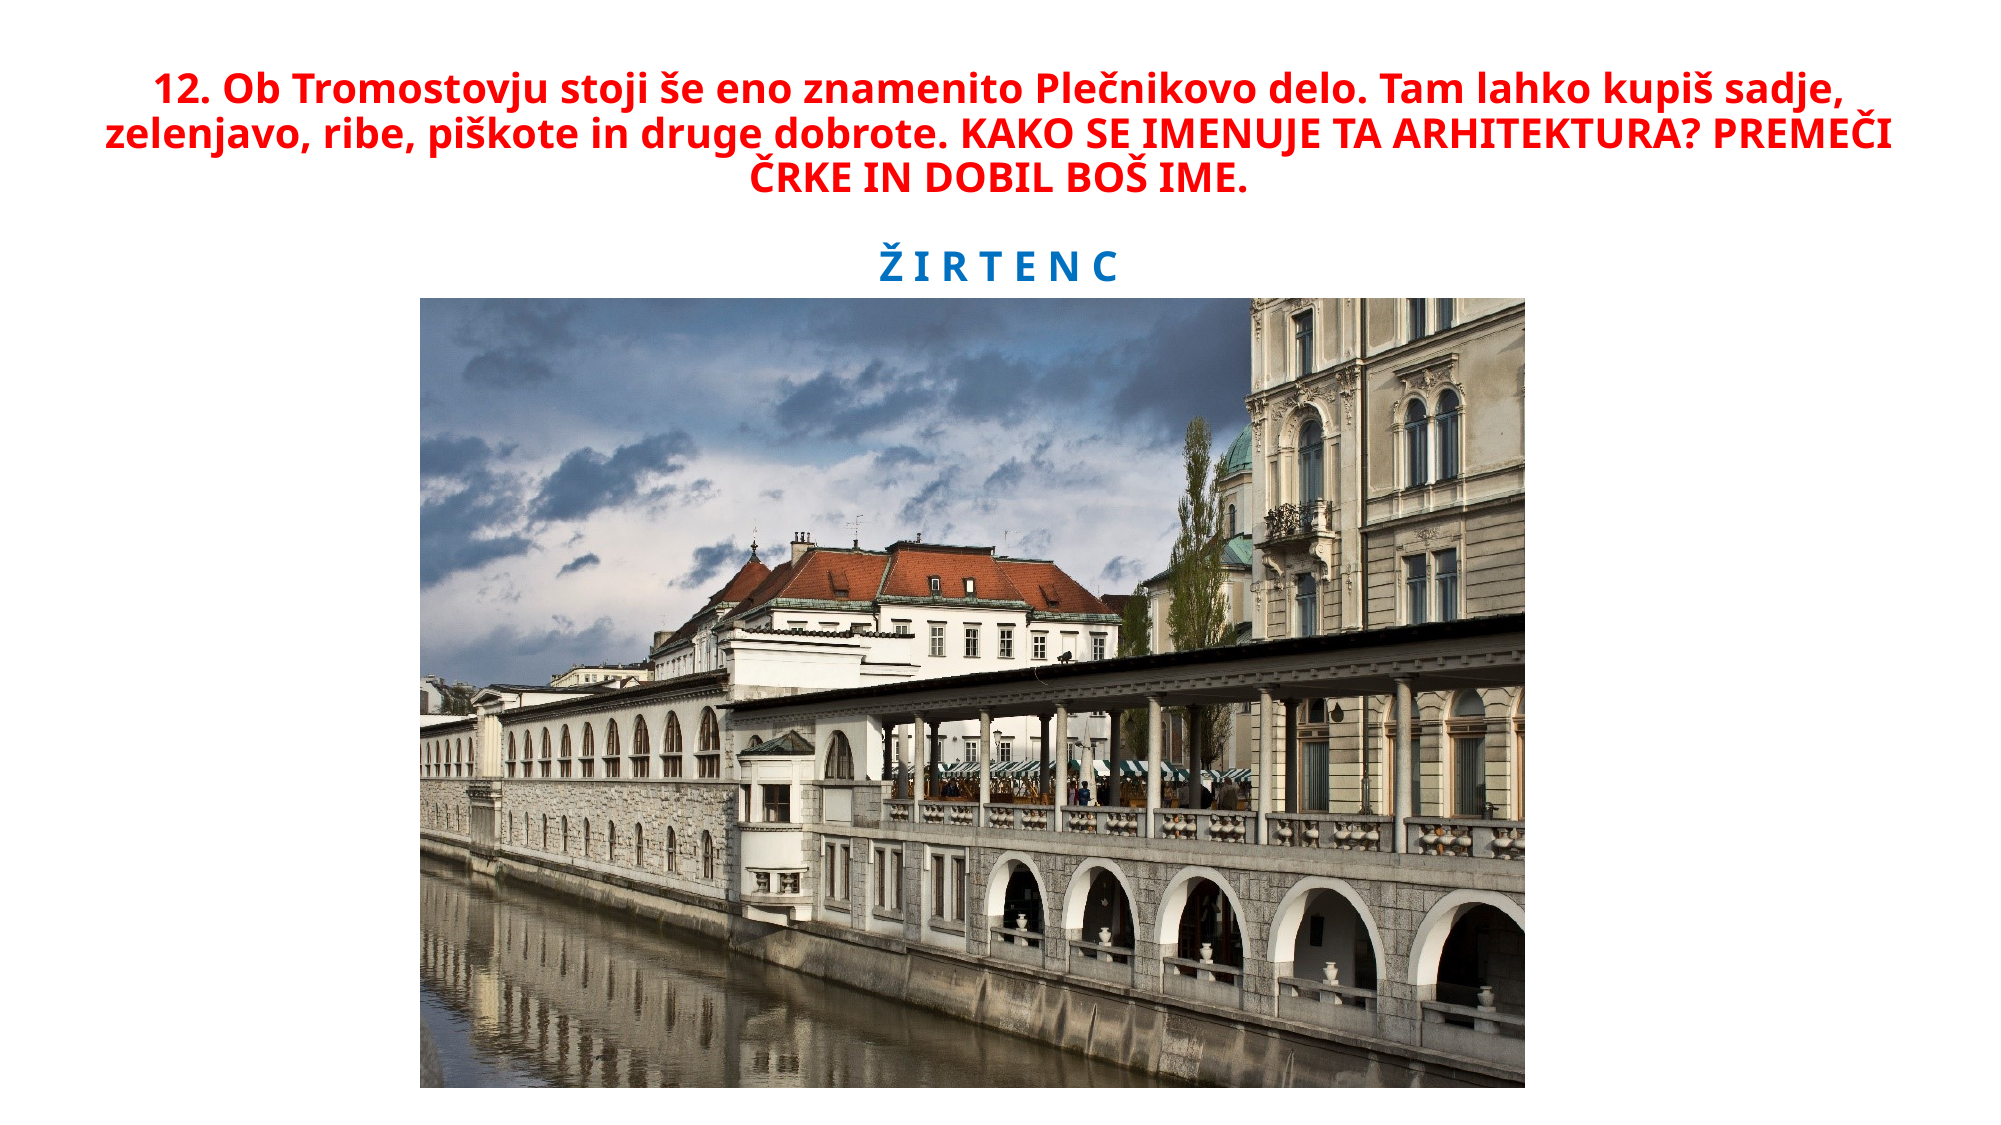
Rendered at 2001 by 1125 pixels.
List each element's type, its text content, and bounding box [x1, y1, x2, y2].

title 12. Ob Tromostovju stoji še eno znamenito Plečnikovo delo. Tam lahko kupiš sadje, zelenjavo, ribe, piškote in druge dobrote. KAKO SE IMENUJE TA ARHITEKTURA? PREMEČI ČRKE IN DOBIL BOŠ IME. Ž I R T E N C [64, 59, 1933, 299]
picture [419, 298, 1525, 1088]
